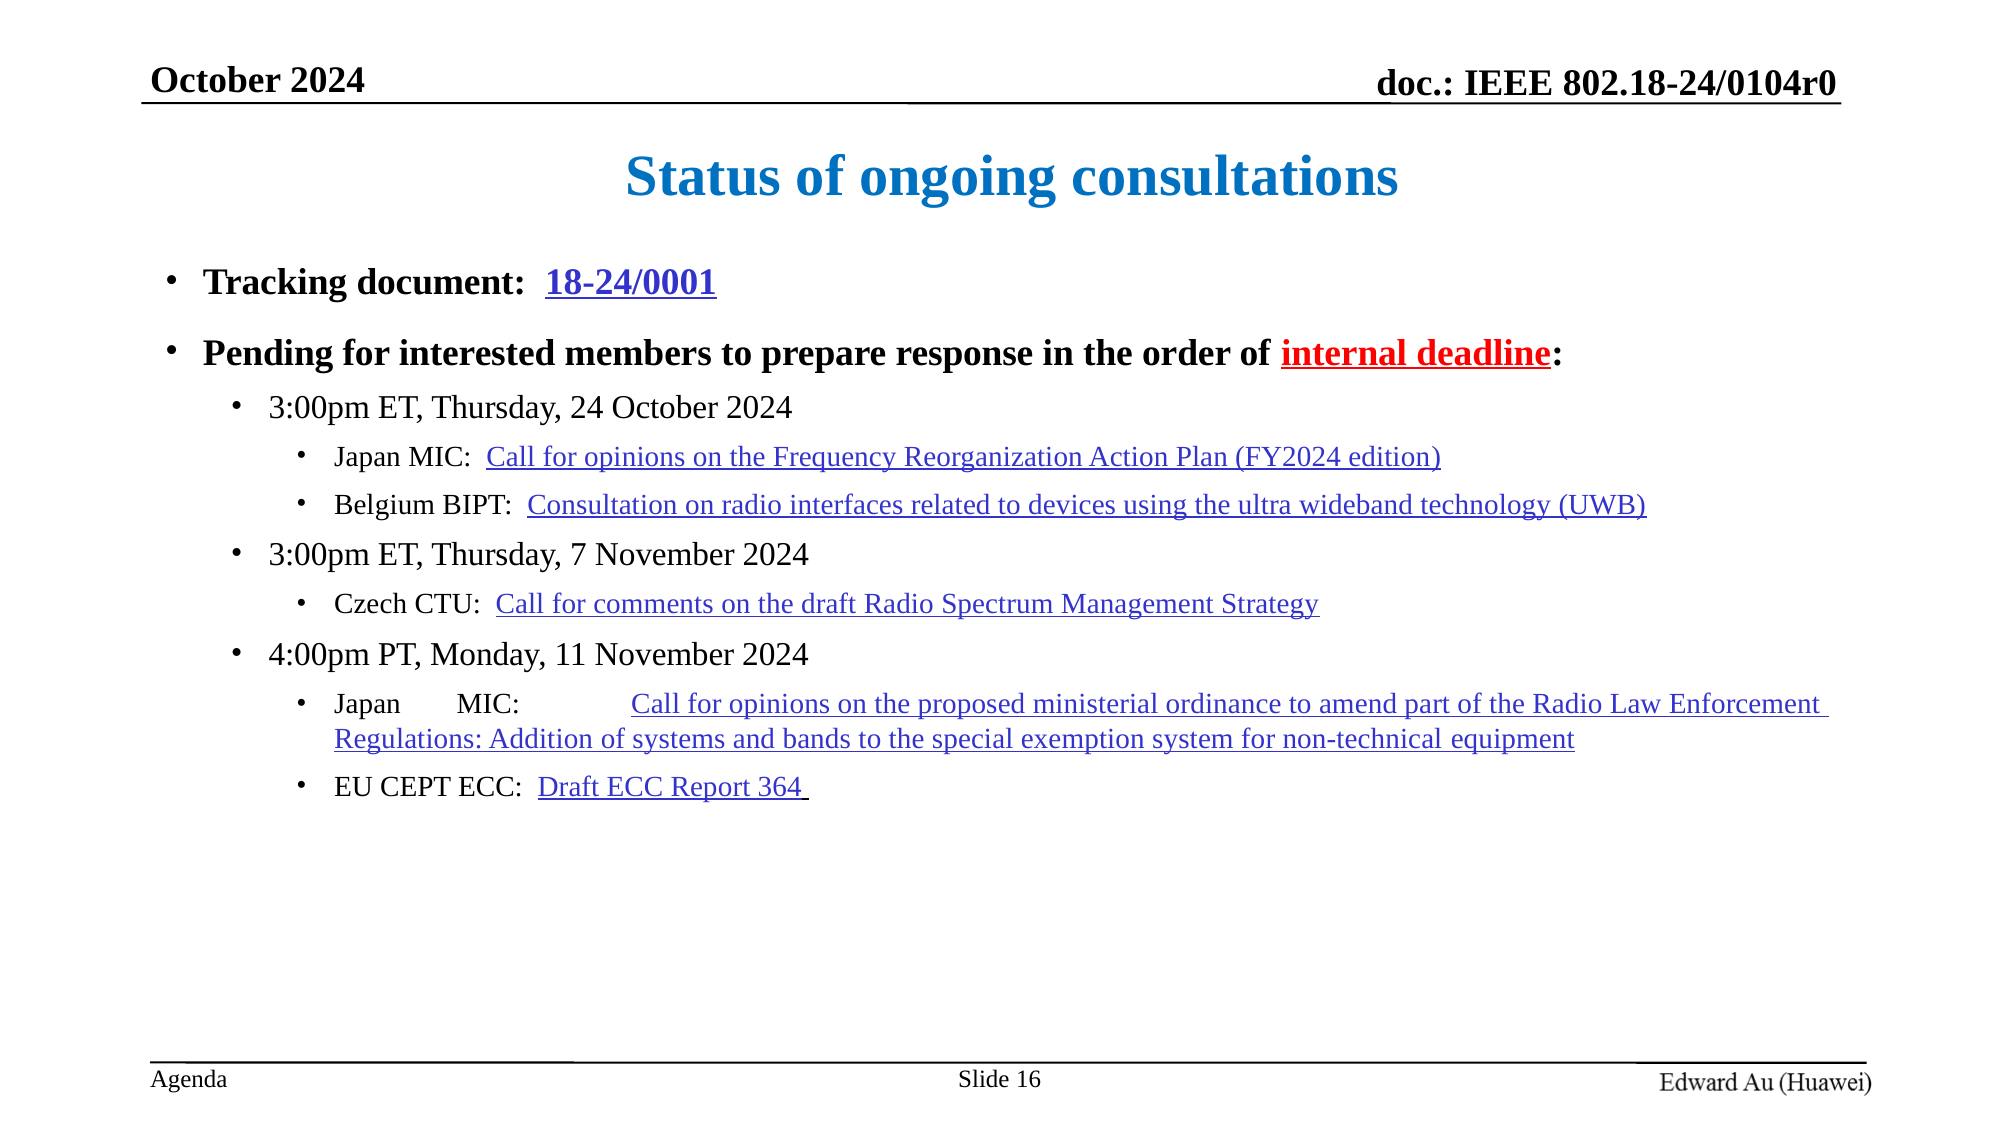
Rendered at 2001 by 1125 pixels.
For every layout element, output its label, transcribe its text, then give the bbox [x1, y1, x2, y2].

list Tracking document: 18-24/0001 Pending for interested members to prepare response in the order of internal deadline: 3:00pm ET, Thursday, 24 October 2024 Japan MIC: Call for opinions on the Frequency Reorganization Action Plan (FY2024 edition) Belgium BIPT: Consultation on radio interfaces related to devices using the ultra wideband technology (UWB) 3:00pm ET, Thursday, 7 November 2024 Czech CTU: Call for comments on the draft Radio Spectrum Management Strategy 4:00pm PT, Monday, 11 November 2024 Japan MIC: Call for opinions on the proposed ministerial ordinance to amend part of the Radio Law Enforcement Regulations: Addition of systems and bands to the special exemption system for non-technical equipment EU CEPT ECC: Draft ECC Report 364 [149, 249, 1864, 1076]
picture [1174, 1058, 1887, 1113]
title Status of ongoing consultations [162, 99, 1864, 246]
slide_number Slide 16 [933, 1076, 1067, 1123]
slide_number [149, 54, 651, 101]
